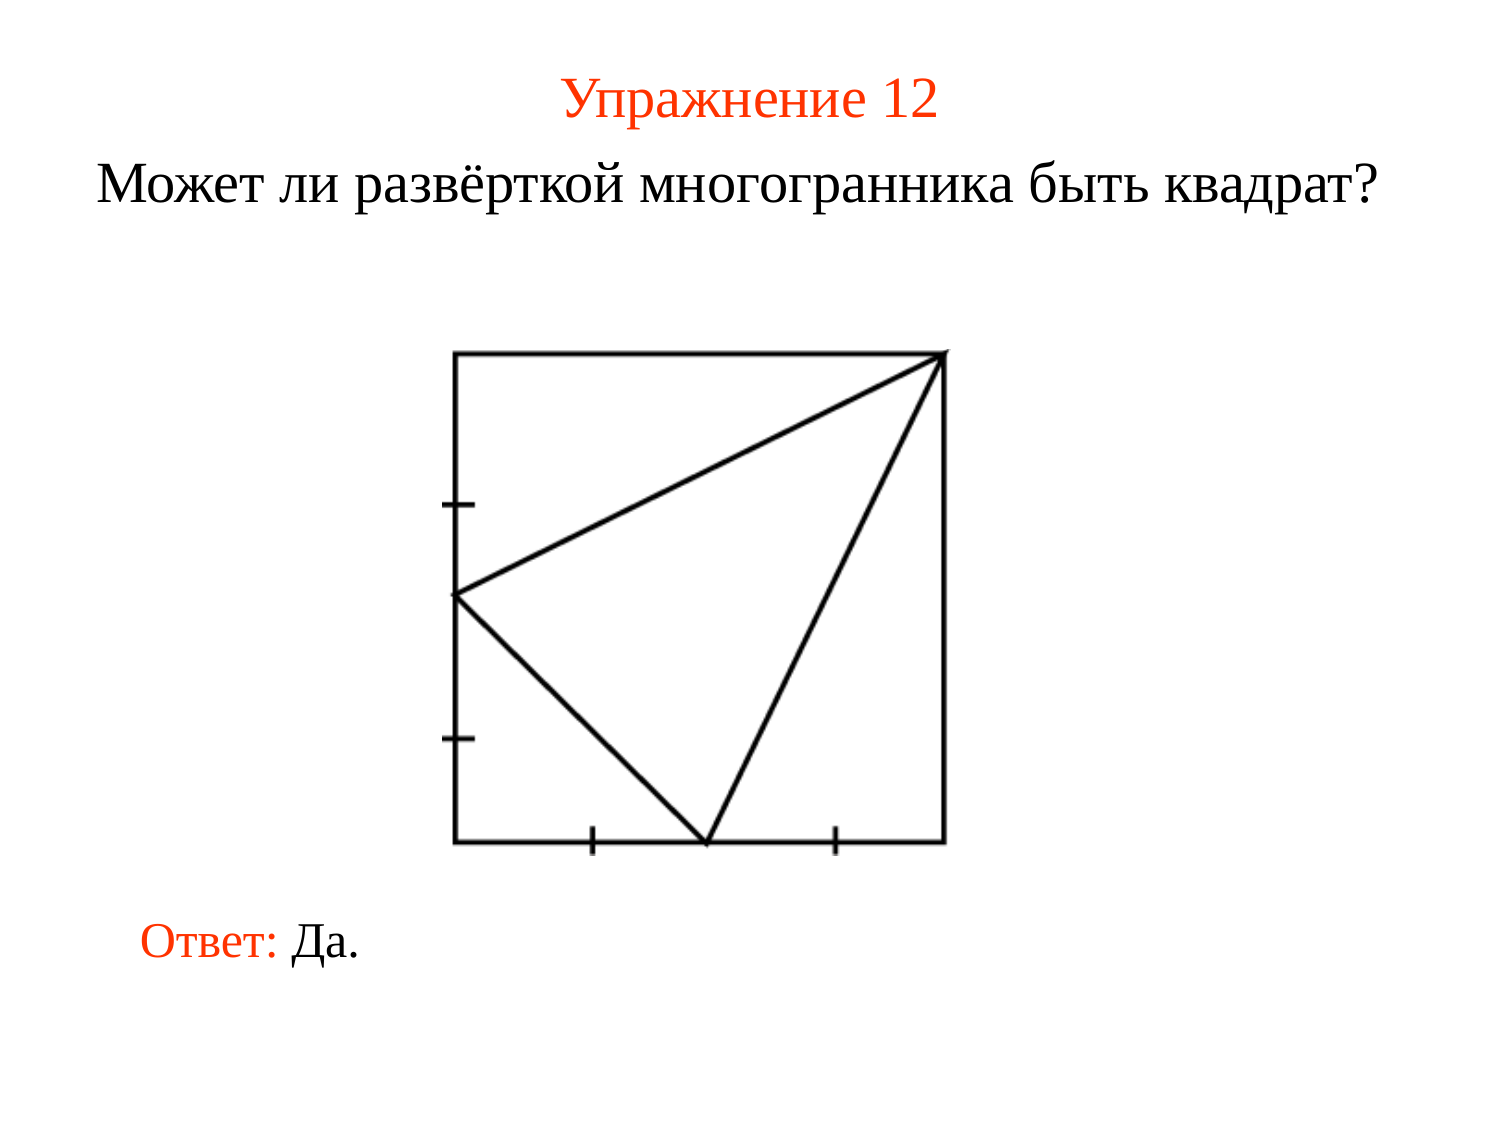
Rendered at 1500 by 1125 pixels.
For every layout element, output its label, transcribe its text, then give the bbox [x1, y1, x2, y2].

text_box Может ли развёрткой многогранника быть квадрат? [41, 137, 1435, 222]
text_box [124, 349, 951, 975]
title Упражнение 12 [112, 0, 1388, 137]
